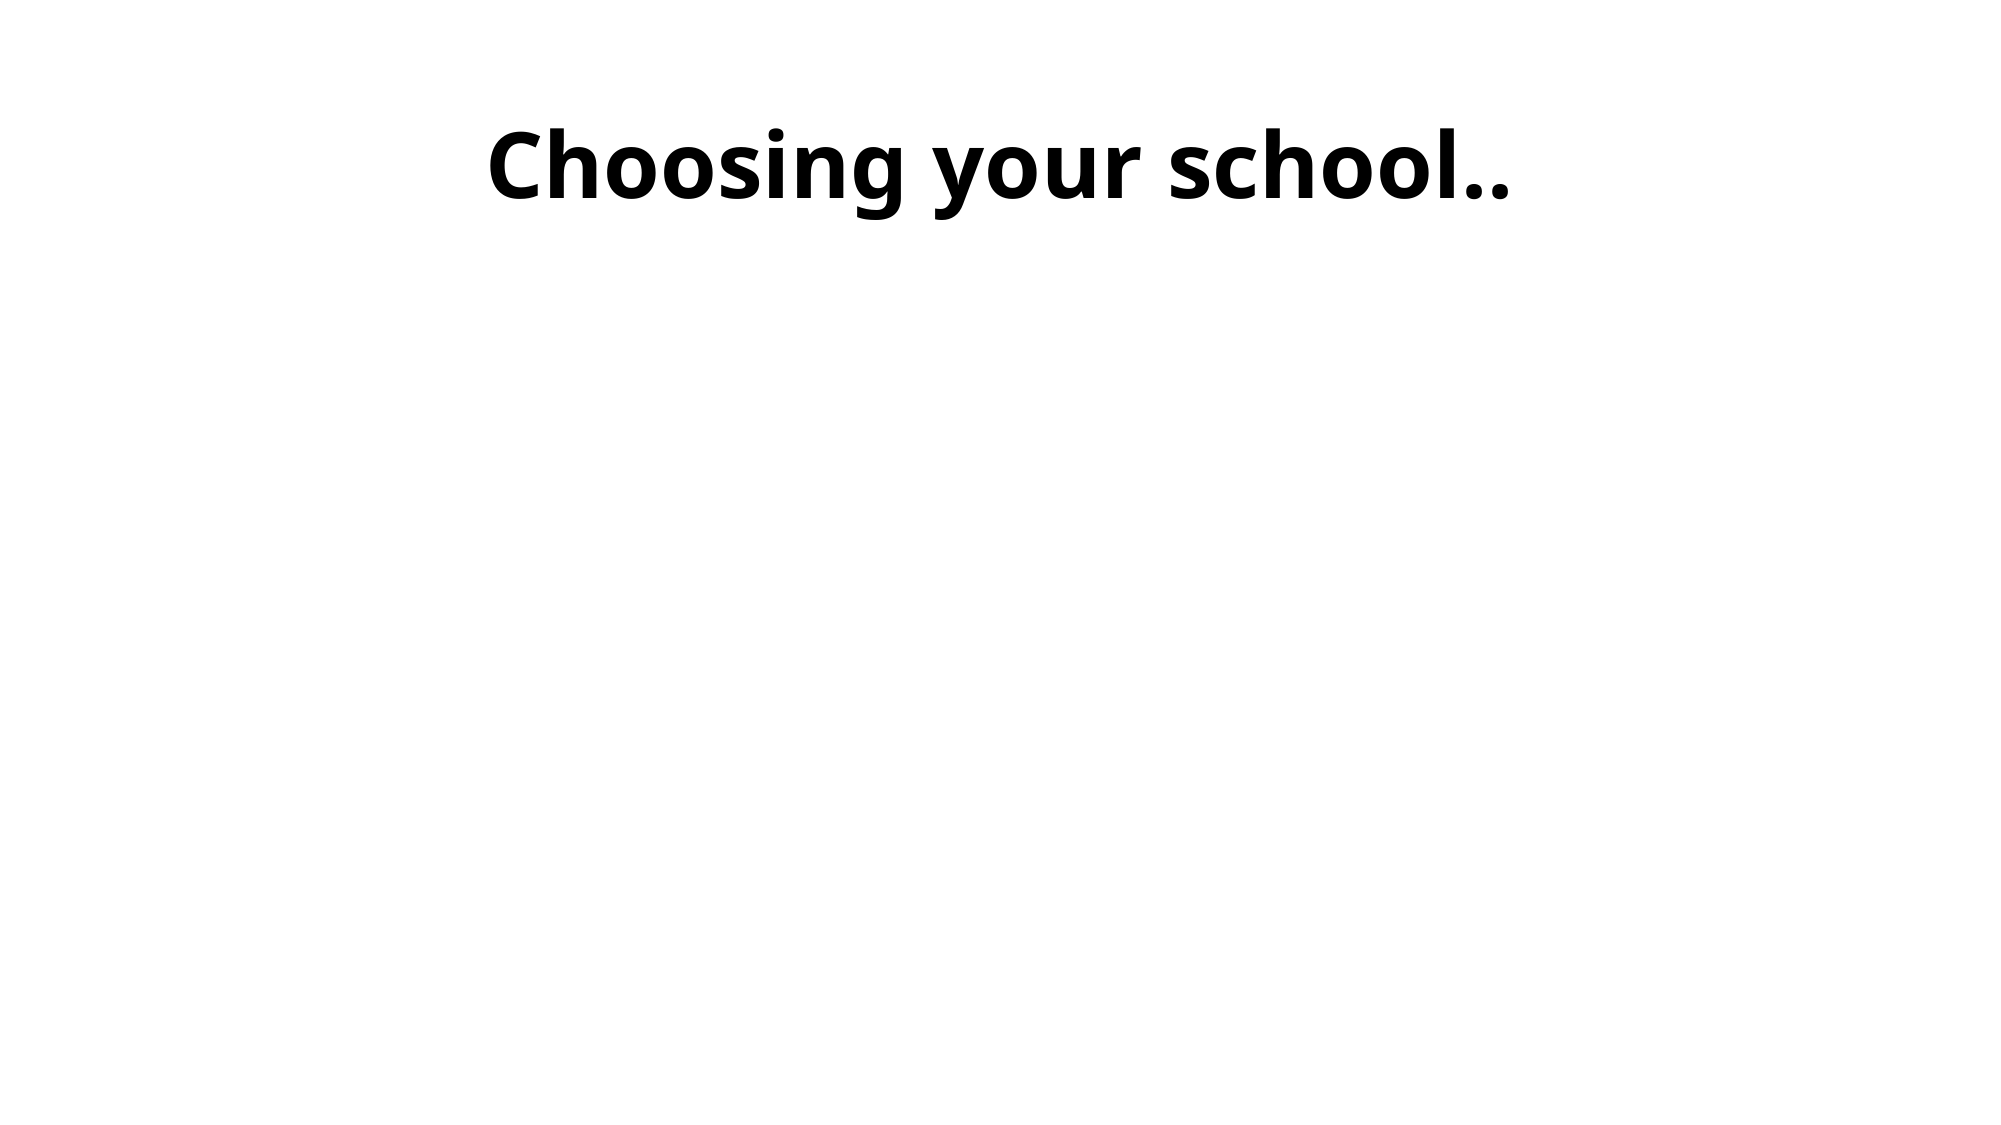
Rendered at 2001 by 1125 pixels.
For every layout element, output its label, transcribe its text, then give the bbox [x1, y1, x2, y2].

title Choosing your school.. [137, 59, 1863, 278]
